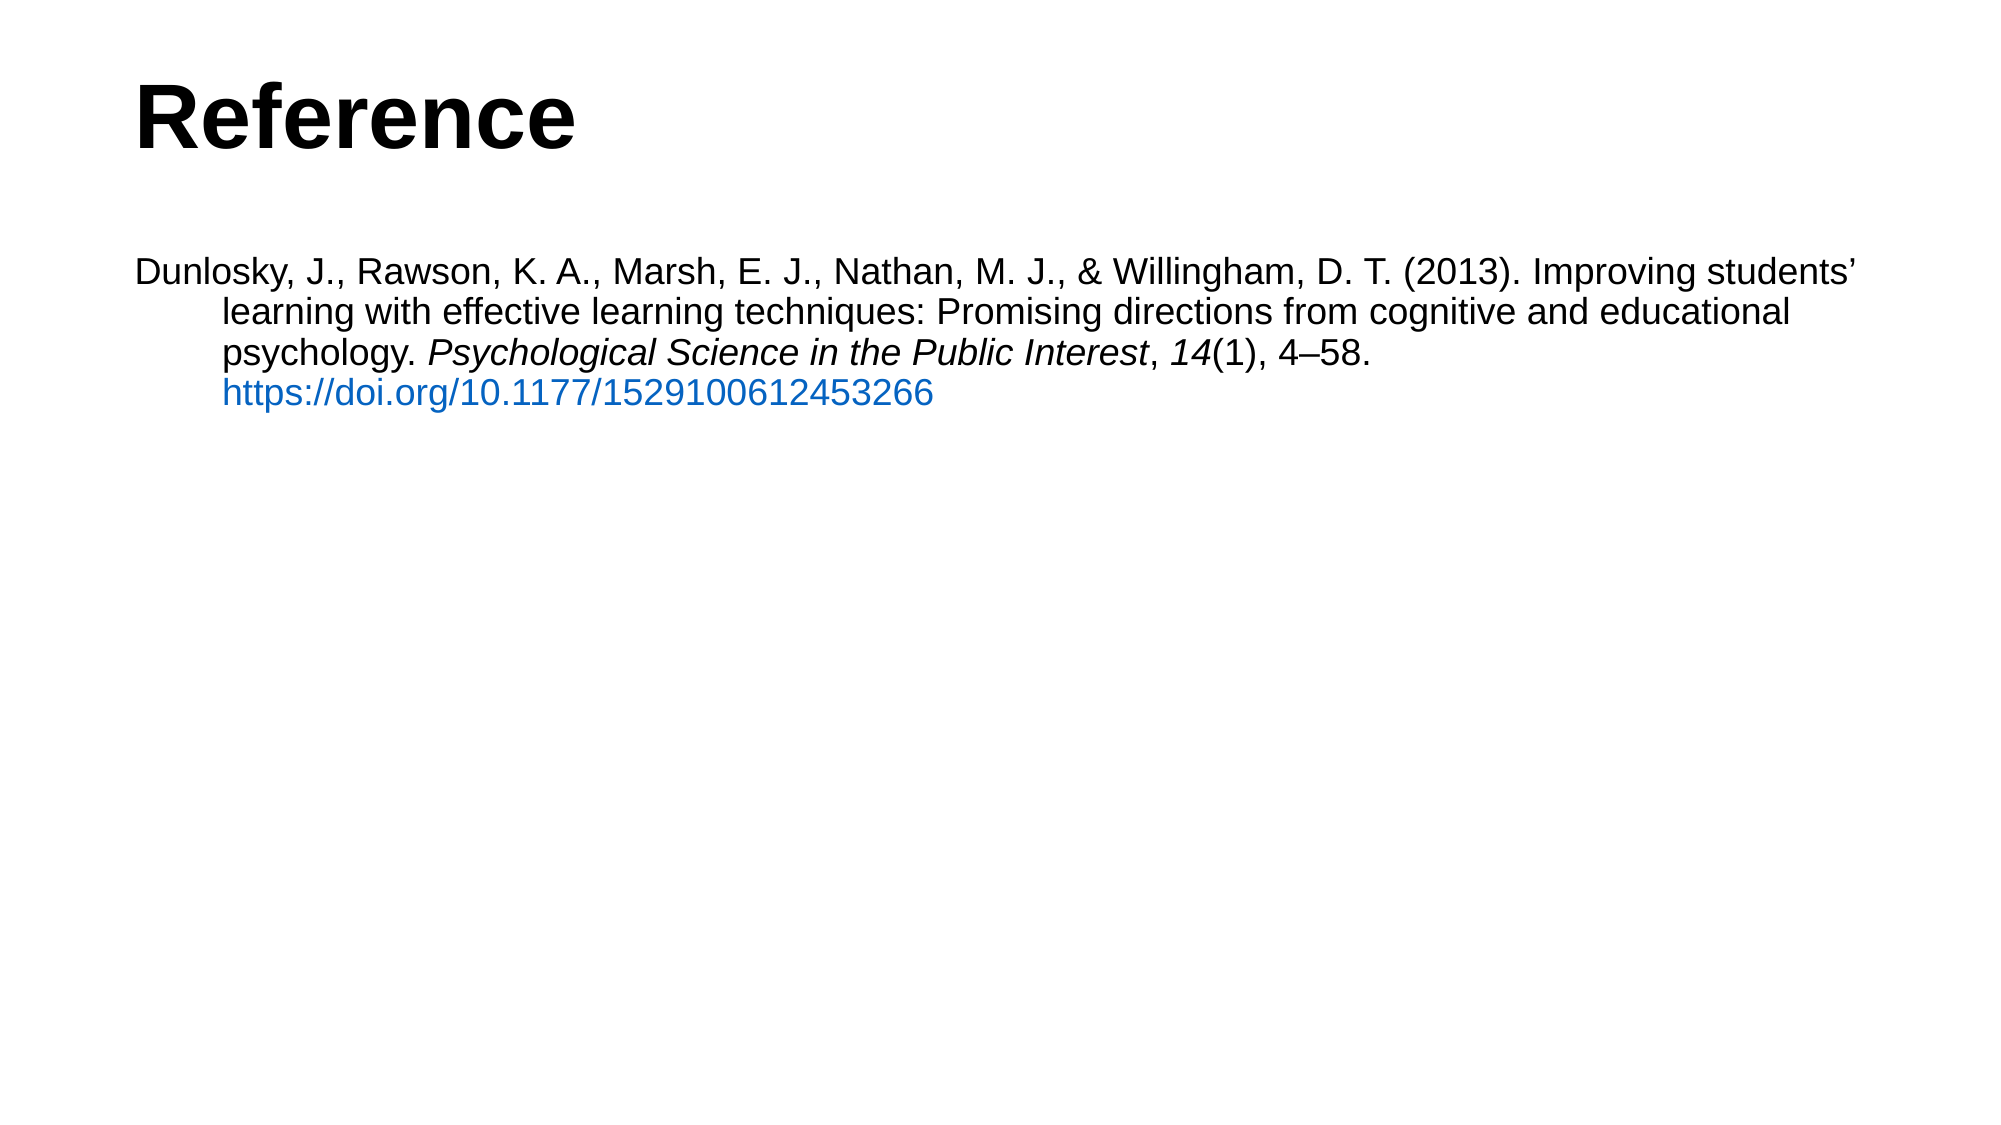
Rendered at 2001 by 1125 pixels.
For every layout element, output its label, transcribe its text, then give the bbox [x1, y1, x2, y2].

title Reference [119, 24, 1865, 213]
list Dunlosky, J., Rawson, K. A., Marsh, E. J., Nathan, M. J., & Willingham, D. T. (2013). Improving students’ learning with effective learning techniques: Promising directions from cognitive and educational psychology. Psychological Science in the Public Interest, 14(1), 4–58. https://doi.org/10.1177/1529100612453266 [119, 244, 1873, 1072]
